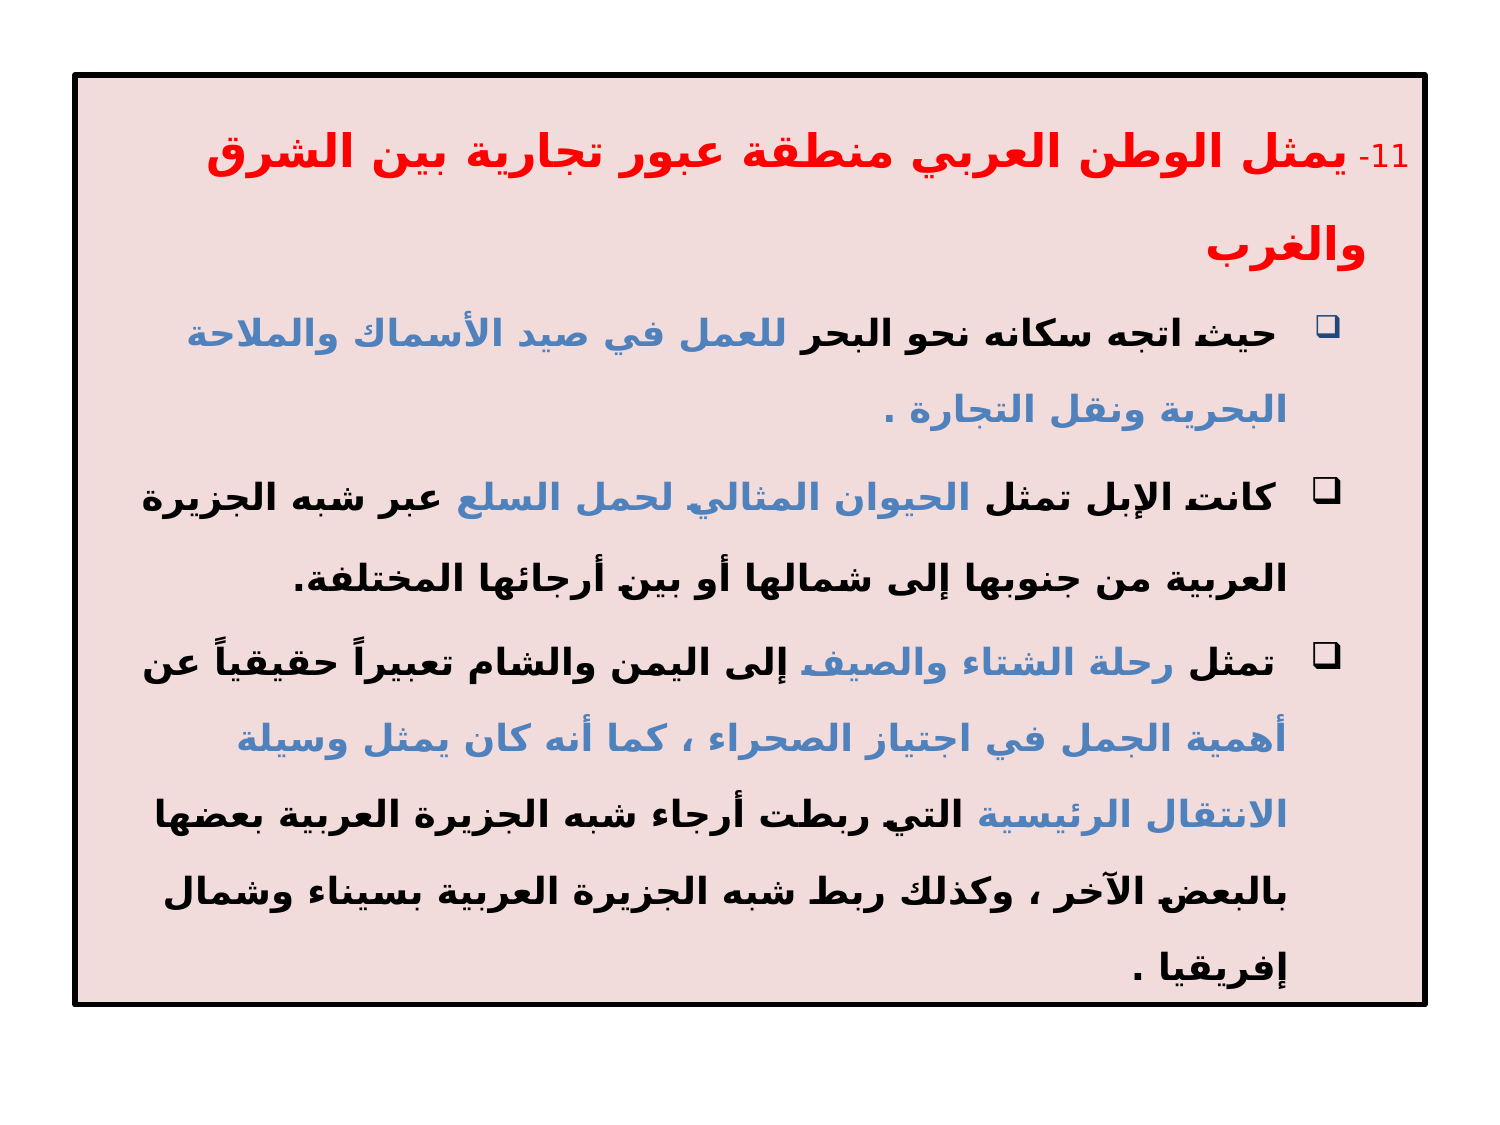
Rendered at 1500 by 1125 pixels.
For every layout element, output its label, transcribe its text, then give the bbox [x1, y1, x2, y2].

list 11- يمثل الوطن العربي منطقة عبور تجارية بين الشرق والغرب حيث اتجه سكانه نحو البحر للعمل في صيد الأسماك والملاحة البحرية ونقل التجارة . كانت الإبل تمثل الحيوان المثالي لحمل السلع عبر شبه الجزيرة العربية من جنوبها إلى شمالها أو بين أرجائها المختلفة. تمثل رحلة الشتاء والصيف إلى اليمن والشام تعبيراً حقيقياً عن أهمية الجمل في اجتياز الصحراء ، كما أنه كان يمثل وسيلة الانتقال الرئيسية التي ربطت أرجاء شبه الجزيرة العربية بعضها بالبعض الآخر ، وكذلك ربط شبه الجزيرة العربية بسيناء وشمال إفريقيا . [75, 75, 1425, 1005]
